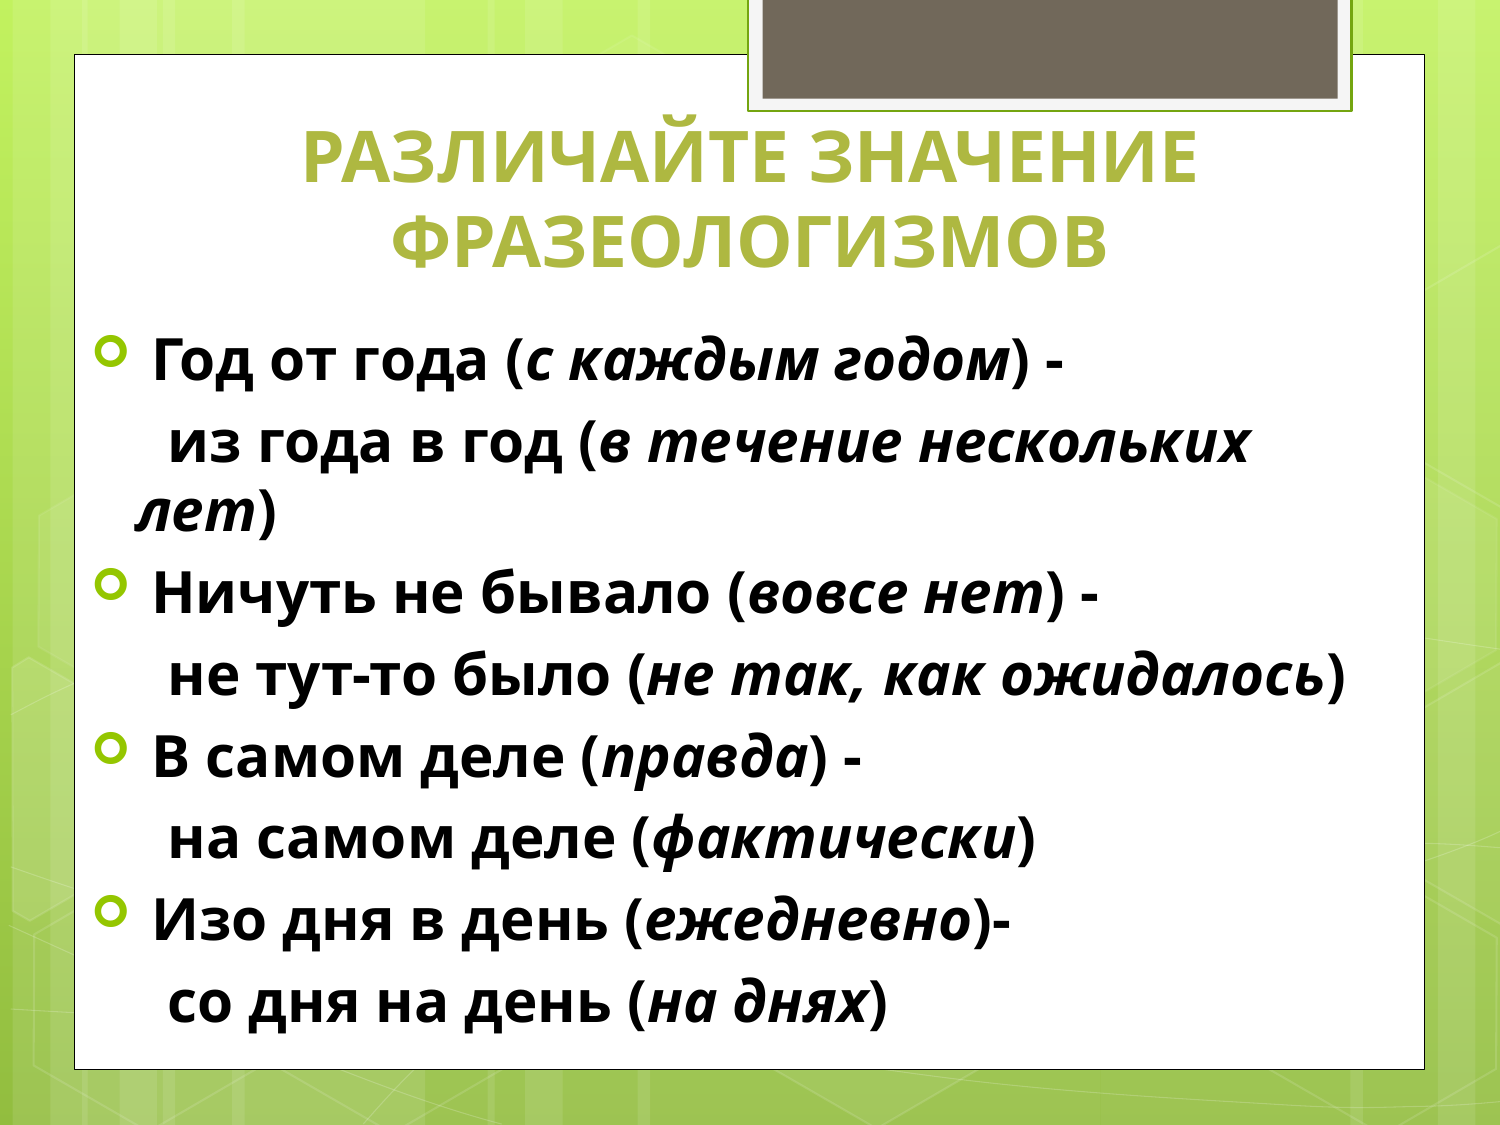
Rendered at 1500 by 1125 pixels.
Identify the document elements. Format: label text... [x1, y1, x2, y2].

title Различайте значение фразеологизмов [112, 101, 1388, 290]
list Год от года (с каждым годом) - из года в год (в течение нескольких лет) Ничуть не бывало (вовсе нет) - не тут-то было (не так, как ожидалось) В самом деле (правда) - на самом деле (фактически) Изо дня в день (ежедневно)- со дня на день (на днях) [64, 314, 1400, 1059]
